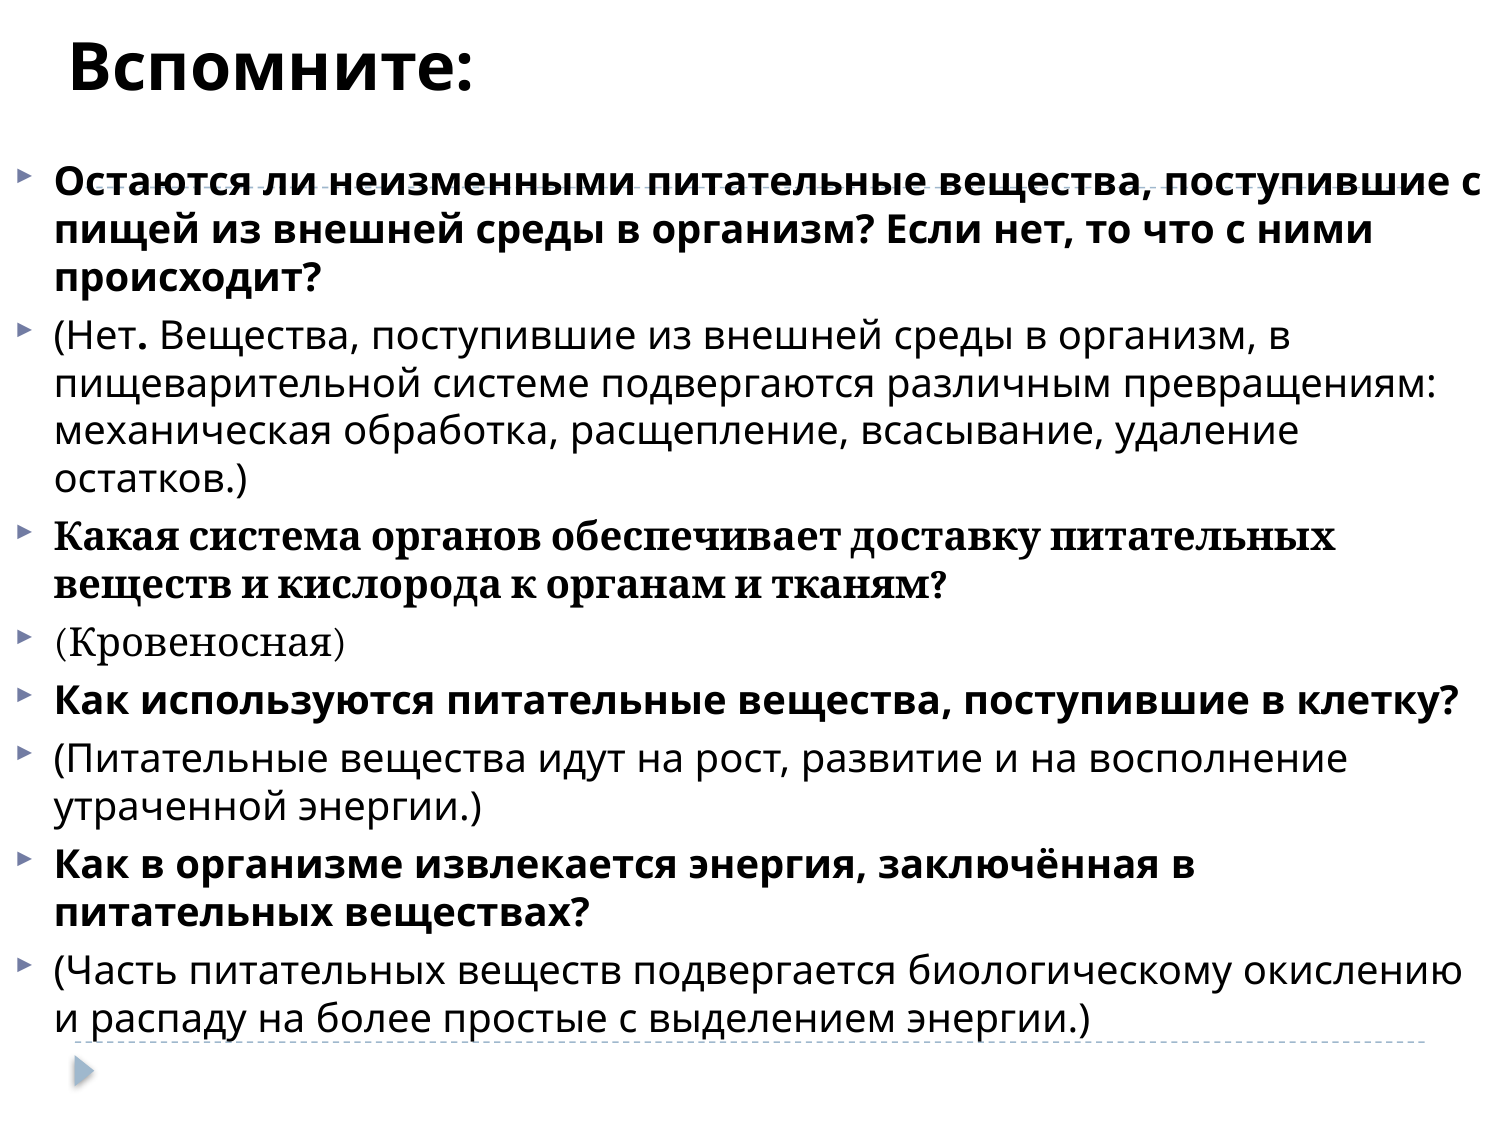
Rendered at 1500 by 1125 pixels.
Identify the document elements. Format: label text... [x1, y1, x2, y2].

title Вспомните: [53, 0, 1427, 111]
list Остаются ли неизменными питательные вещества, поступившие с пищей из внешней среды в организм? Если нет, то что с ними происходит? (Нет. Вещества, поступившие из внешней среды в организм, в пищеварительной системе подвергаются различным превращениям: механическая обработка, расщепление, всасывание, удаление остатков.) Какая система органов обеспечивает доставку питательных веществ и кислорода к органам и тканям? (Кровеносная) Как используются питательные вещества, поступившие в клетку? (Питательные вещества идут на рост, развитие и на восполнение утраченной энергии.) Как в организме извлекается энергия, заключённая в питательных веществах? (Часть питательных веществ подвергается биологическому окислению и распаду на более простые с выделением энергии.) [0, 90, 1500, 1063]
